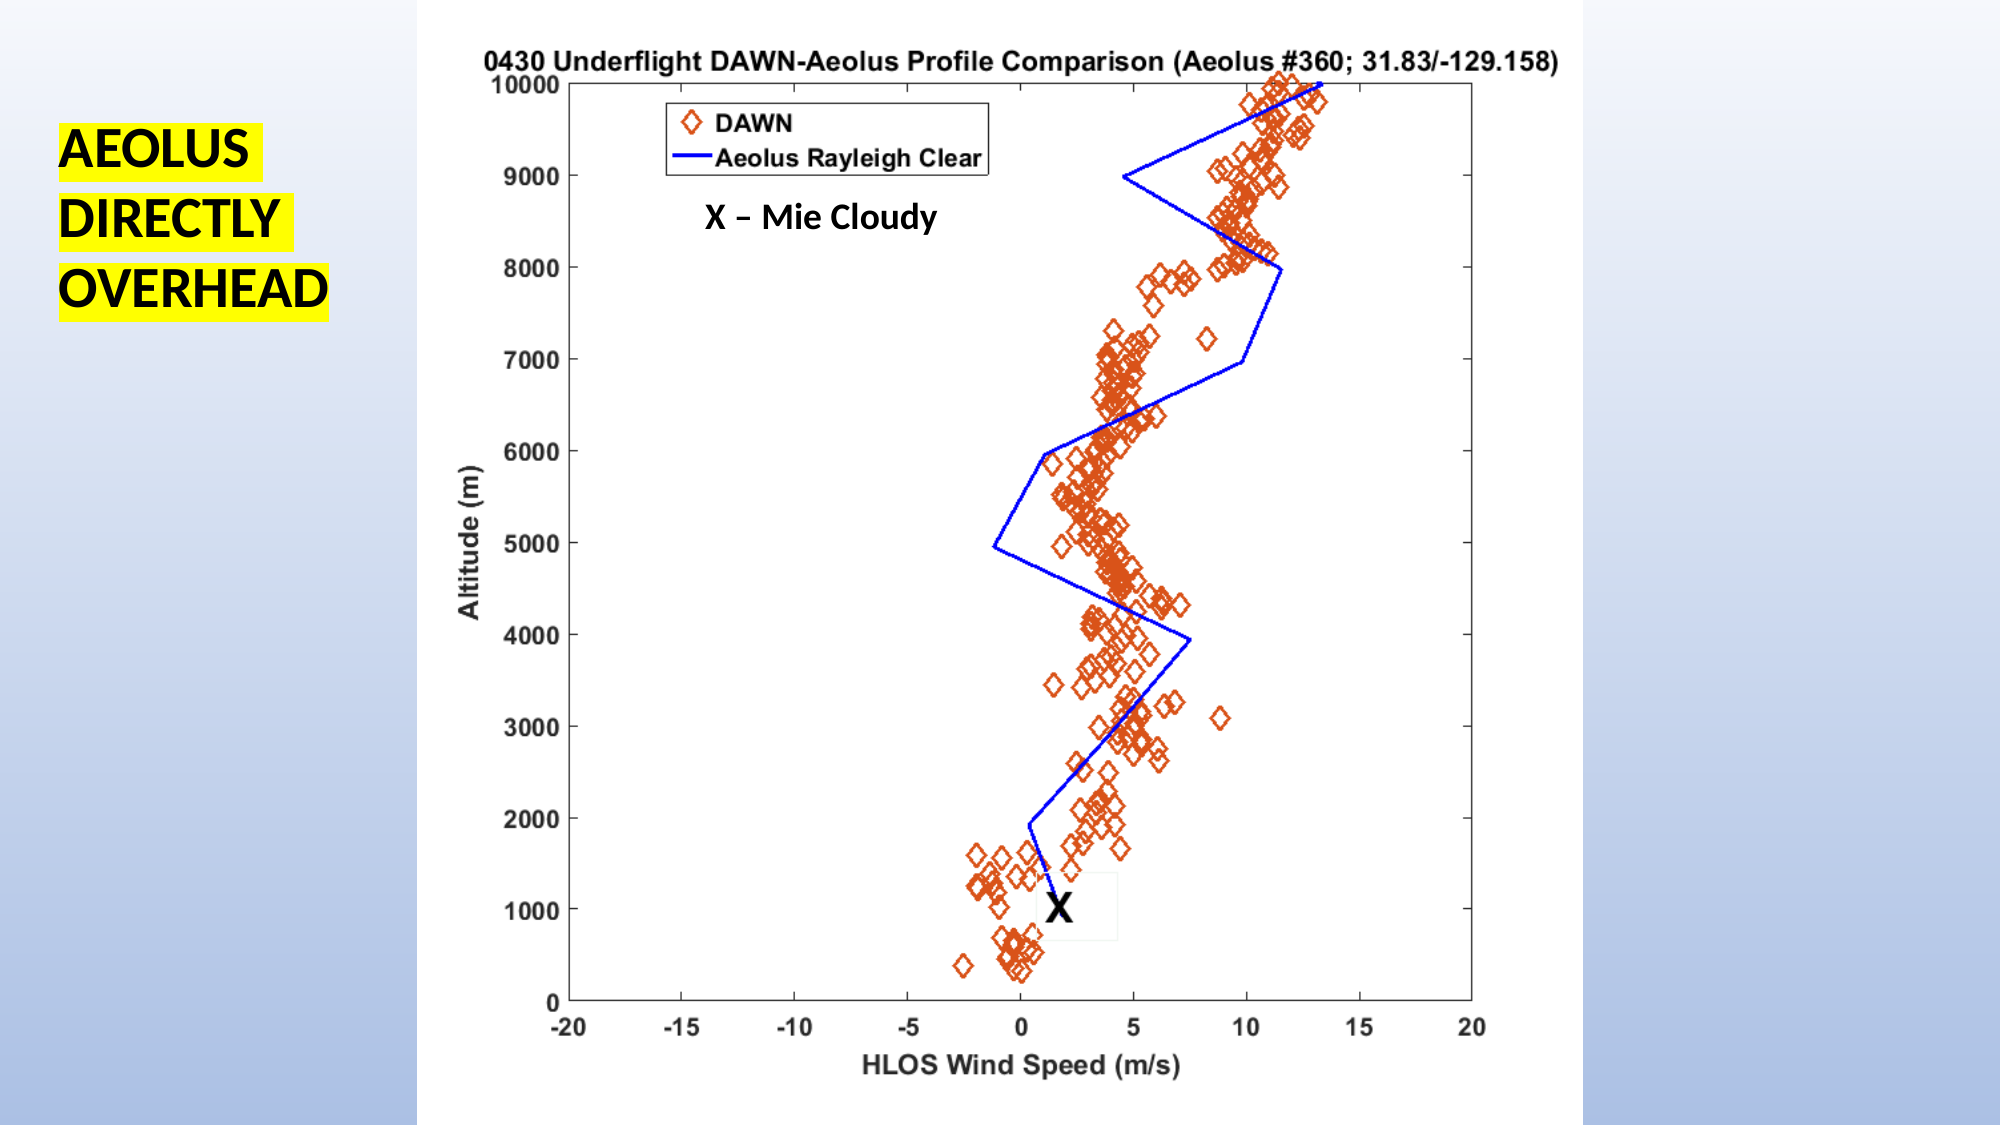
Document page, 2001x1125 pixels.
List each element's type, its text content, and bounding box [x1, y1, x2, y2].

text_box AEOLUS DIRECTLY OVERHEAD [43, 101, 345, 326]
picture [417, 0, 1583, 1125]
